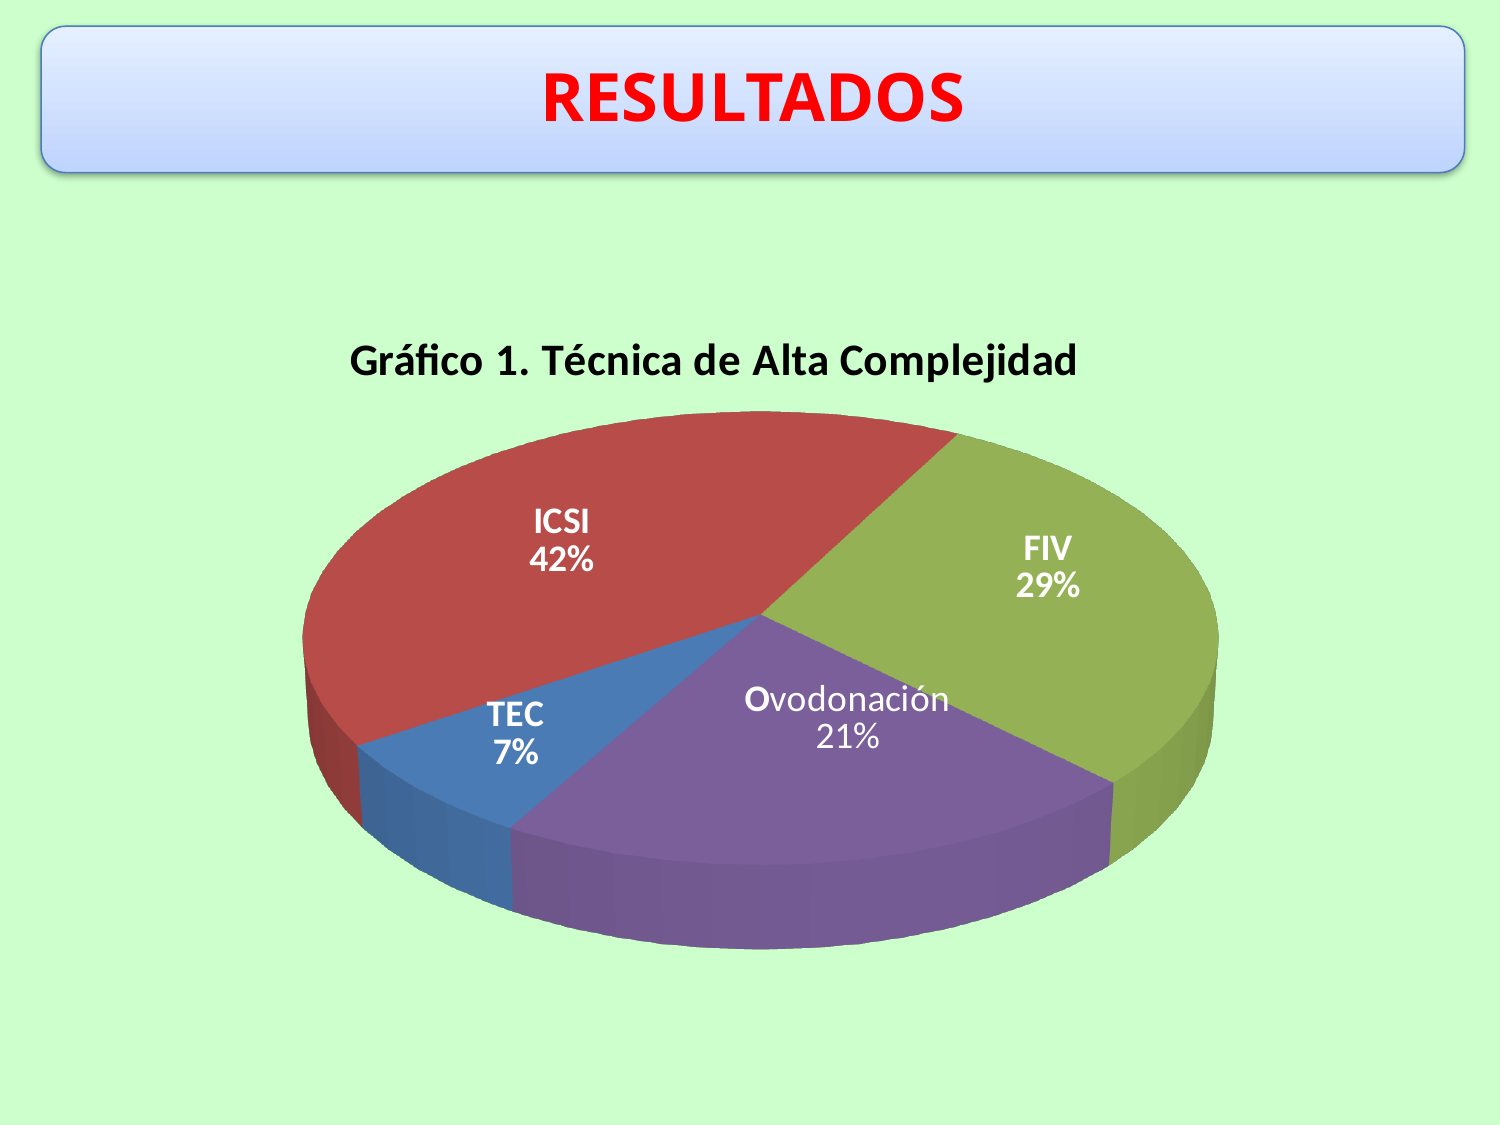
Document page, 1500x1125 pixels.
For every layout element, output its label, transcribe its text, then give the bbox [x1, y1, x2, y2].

text_box RESULTADOS [40, 25, 1466, 174]
chart [147, 302, 1282, 1125]
